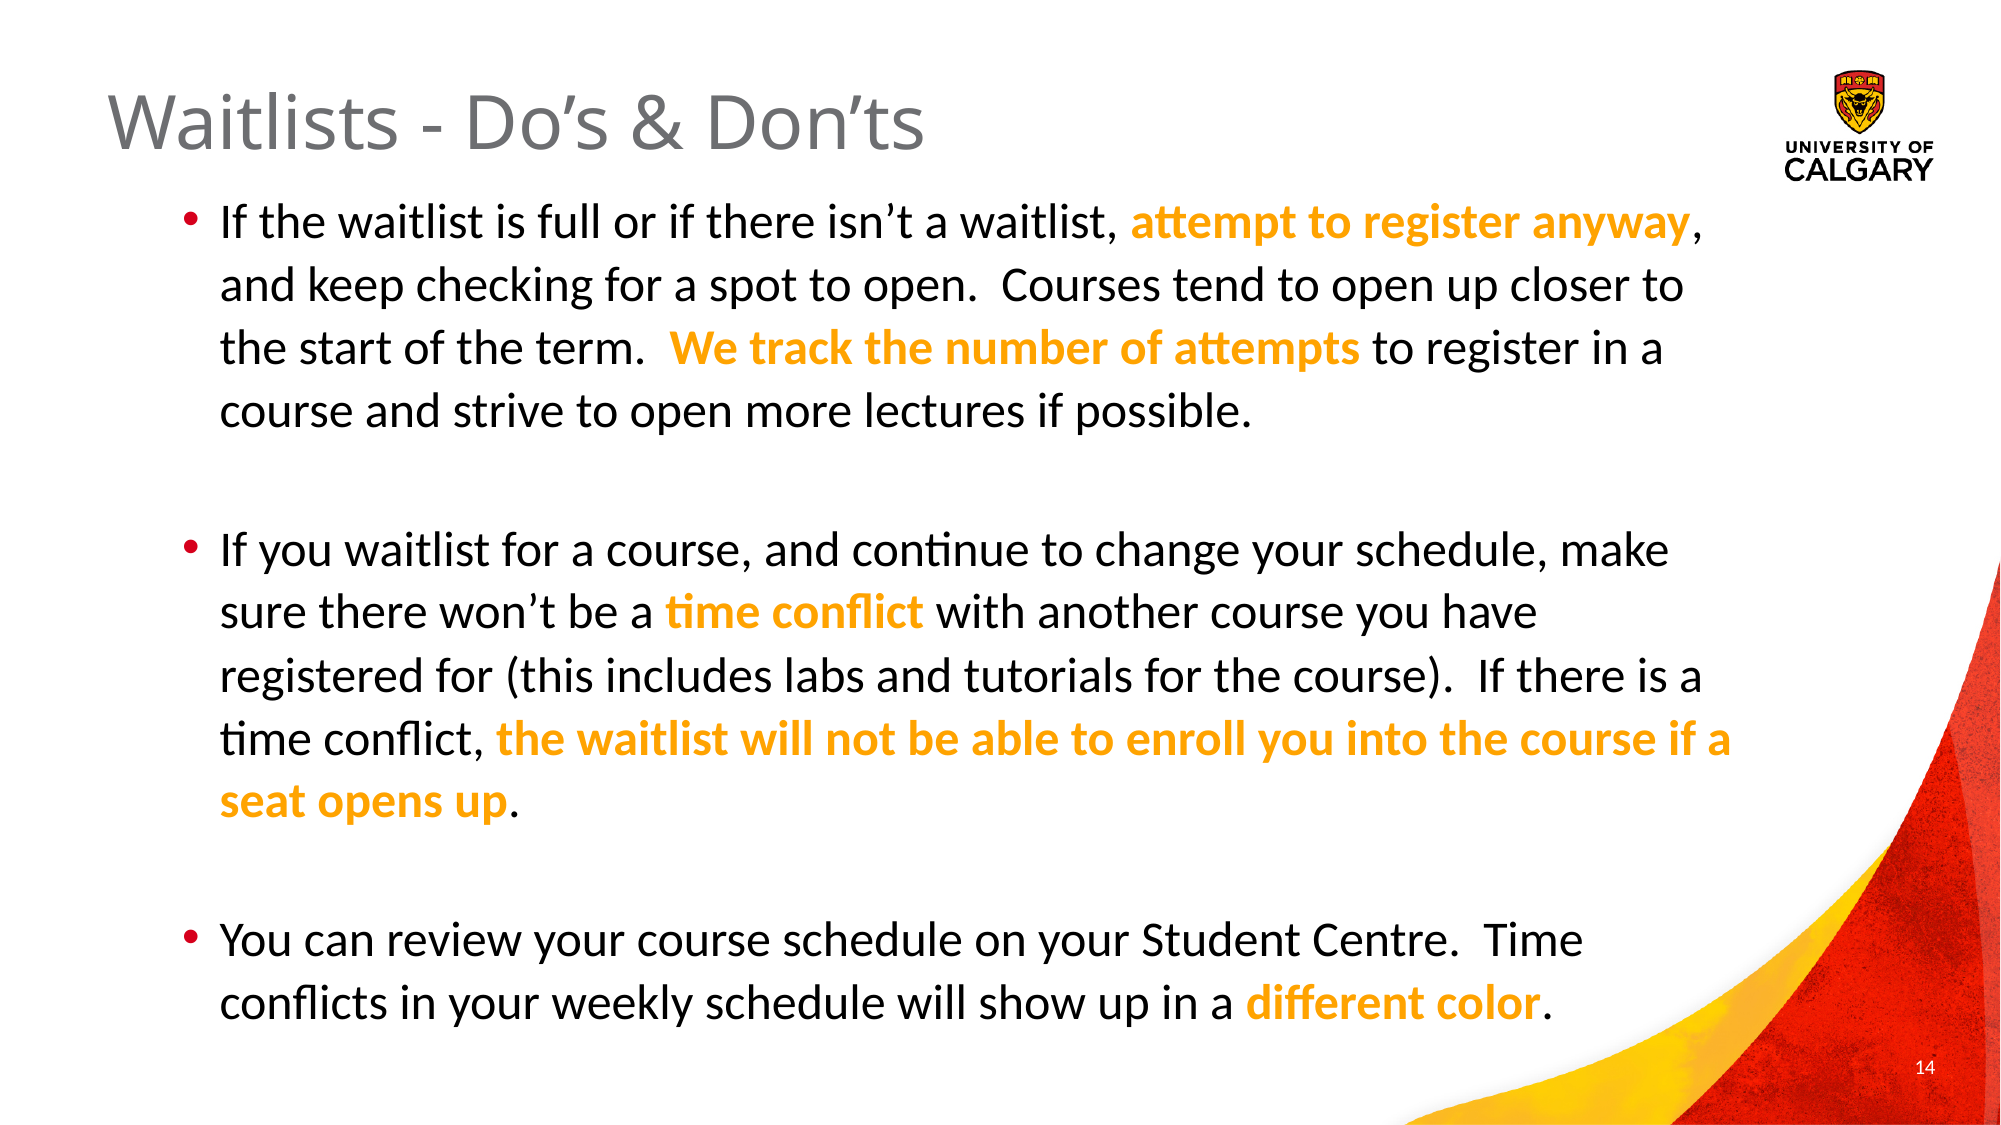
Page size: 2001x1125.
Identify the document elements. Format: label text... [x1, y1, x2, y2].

list If the waitlist is full or if there isn’t a waitlist, attempt to register anyway, and keep checking for a spot to open. Courses tend to open up closer to the start of the term. We track the number of attempts to register in a course and strive to open more lectures if possible. If you waitlist for a course, and continue to change your schedule, make sure there won’t be a time conflict with another course you have registered for (this includes labs and tutorials for the course). If there is a time conflict, the waitlist will not be able to enroll you into the course if a seat opens up. You can review your course schedule on your Student Centre. Time conflicts in your weekly schedule will show up in a different color. [92, 178, 1765, 947]
title Waitlists - Do’s & Don’ts [92, 40, 1688, 178]
picture [0, 0, 2001, 1125]
slide_number 14 [1500, 1046, 1951, 1107]
